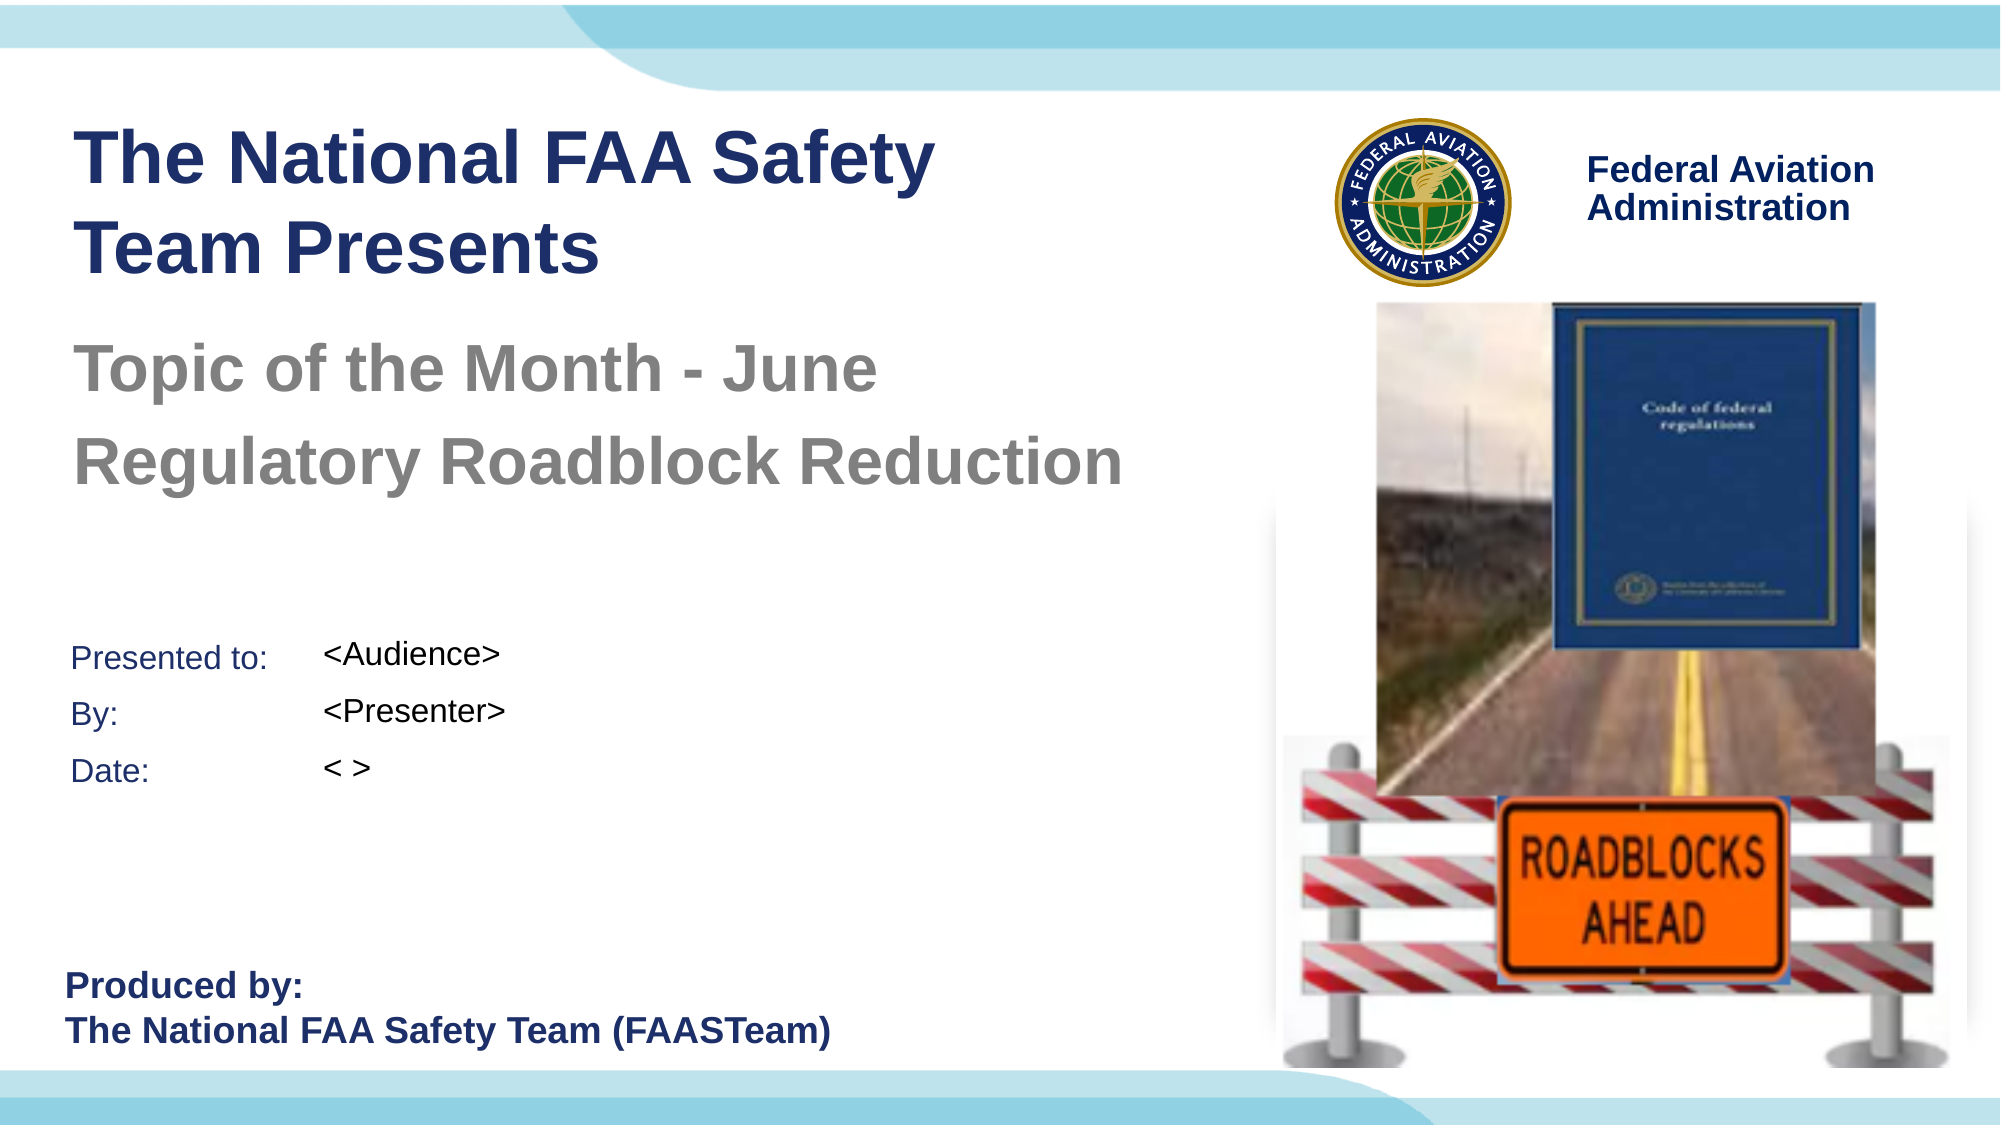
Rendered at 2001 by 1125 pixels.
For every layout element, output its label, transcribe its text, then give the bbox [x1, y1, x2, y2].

picture [0, 5, 2001, 93]
text_box <Audience> [308, 624, 877, 680]
picture [0, 286, 2000, 1125]
subtitle Topic of the Month - June Regulatory Roadblock Reduction [58, 316, 1271, 492]
title The National FAA Safety Team Presents [58, 101, 970, 316]
text_box < > [308, 739, 877, 794]
text_box <Presenter> [308, 681, 877, 737]
